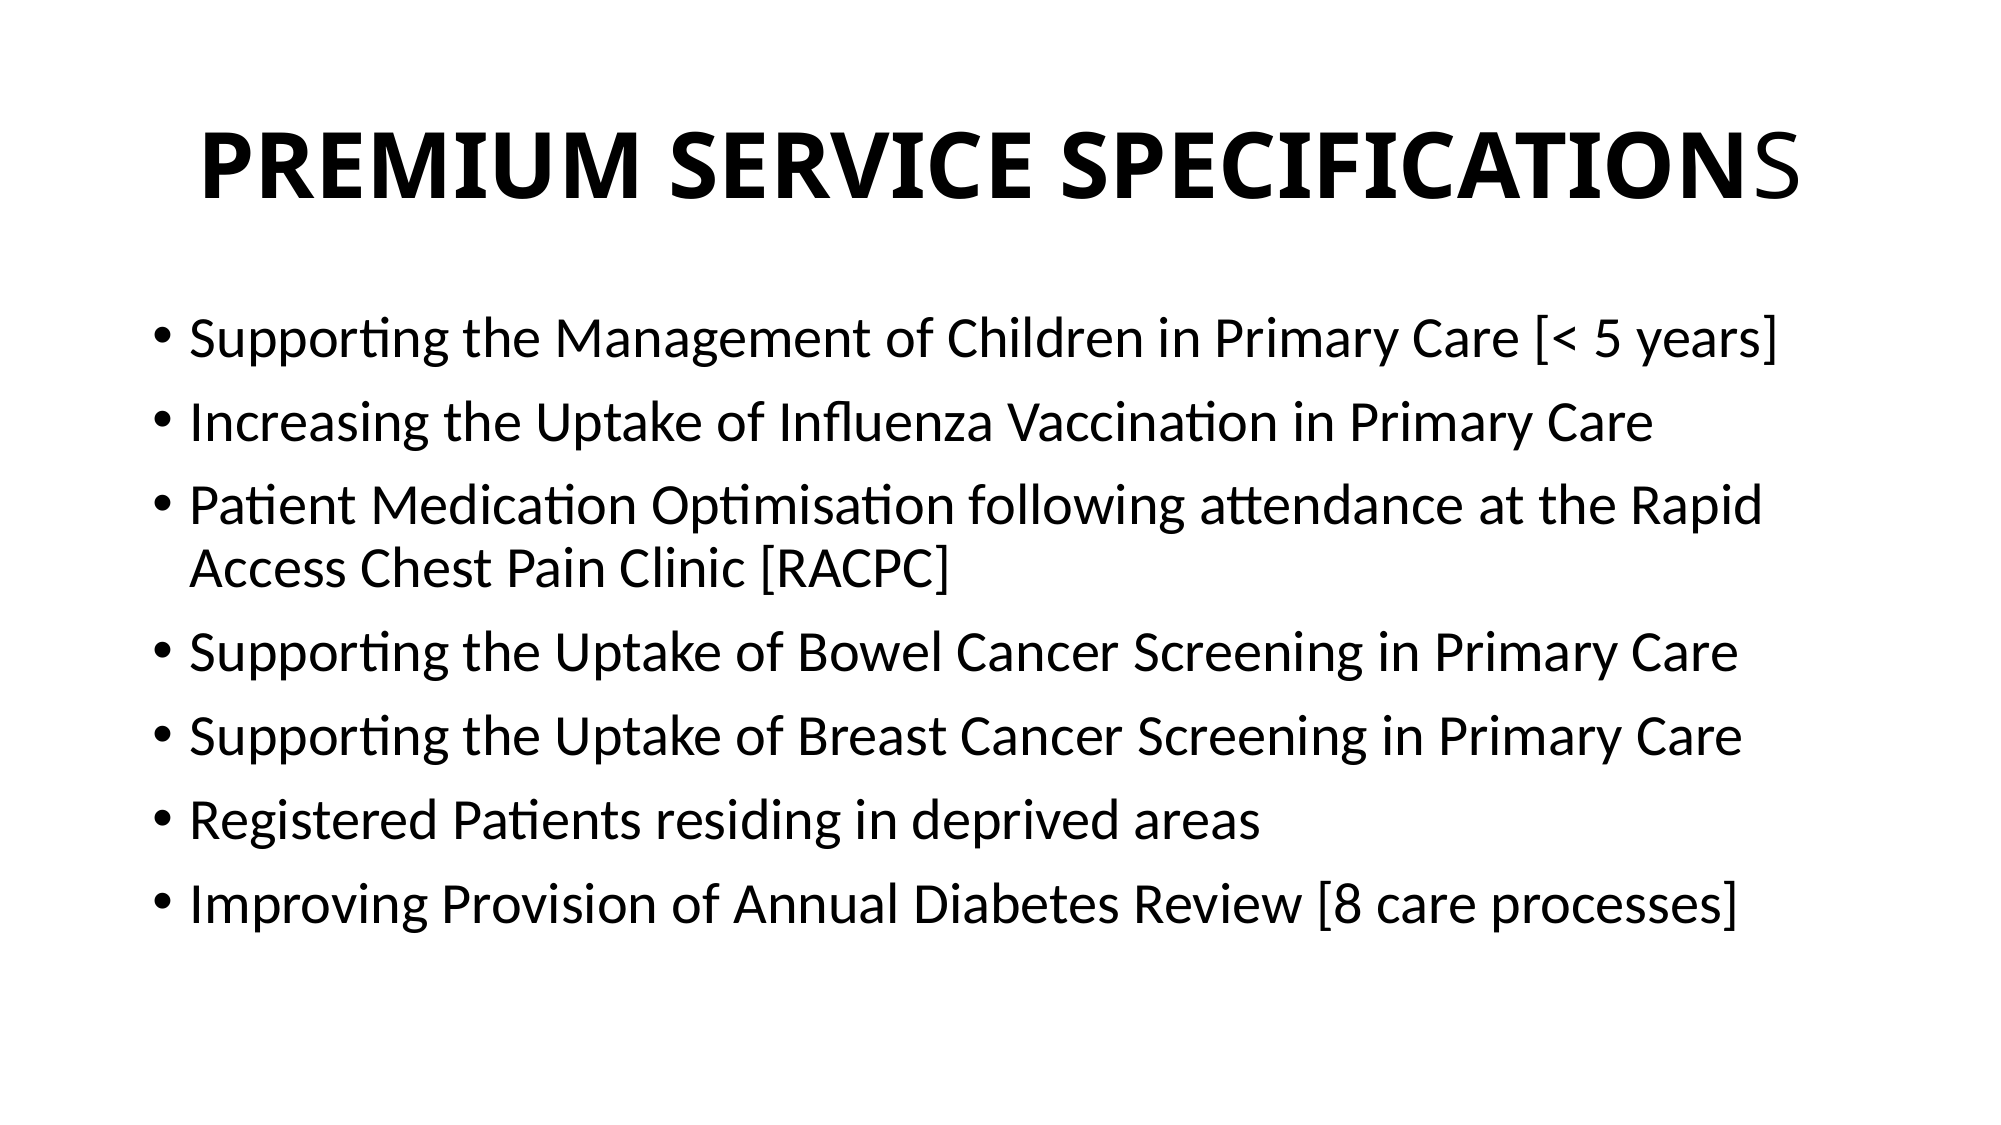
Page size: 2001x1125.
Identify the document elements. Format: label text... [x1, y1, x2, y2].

list Supporting the Management of Children in Primary Care [< 5 years] Increasing the Uptake of Influenza Vaccination in Primary Care Patient Medication Optimisation following attendance at the Rapid Access Chest Pain Clinic [RACPC] Supporting the Uptake of Bowel Cancer Screening in Primary Care Supporting the Uptake of Breast Cancer Screening in Primary Care Registered Patients residing in deprived areas Improving Provision of Annual Diabetes Review [8 care processes] [137, 299, 1863, 1014]
text_box [758, 532, 939, 592]
title PREMIUM SERVICE SPECIFICATIONS [137, 59, 1863, 278]
